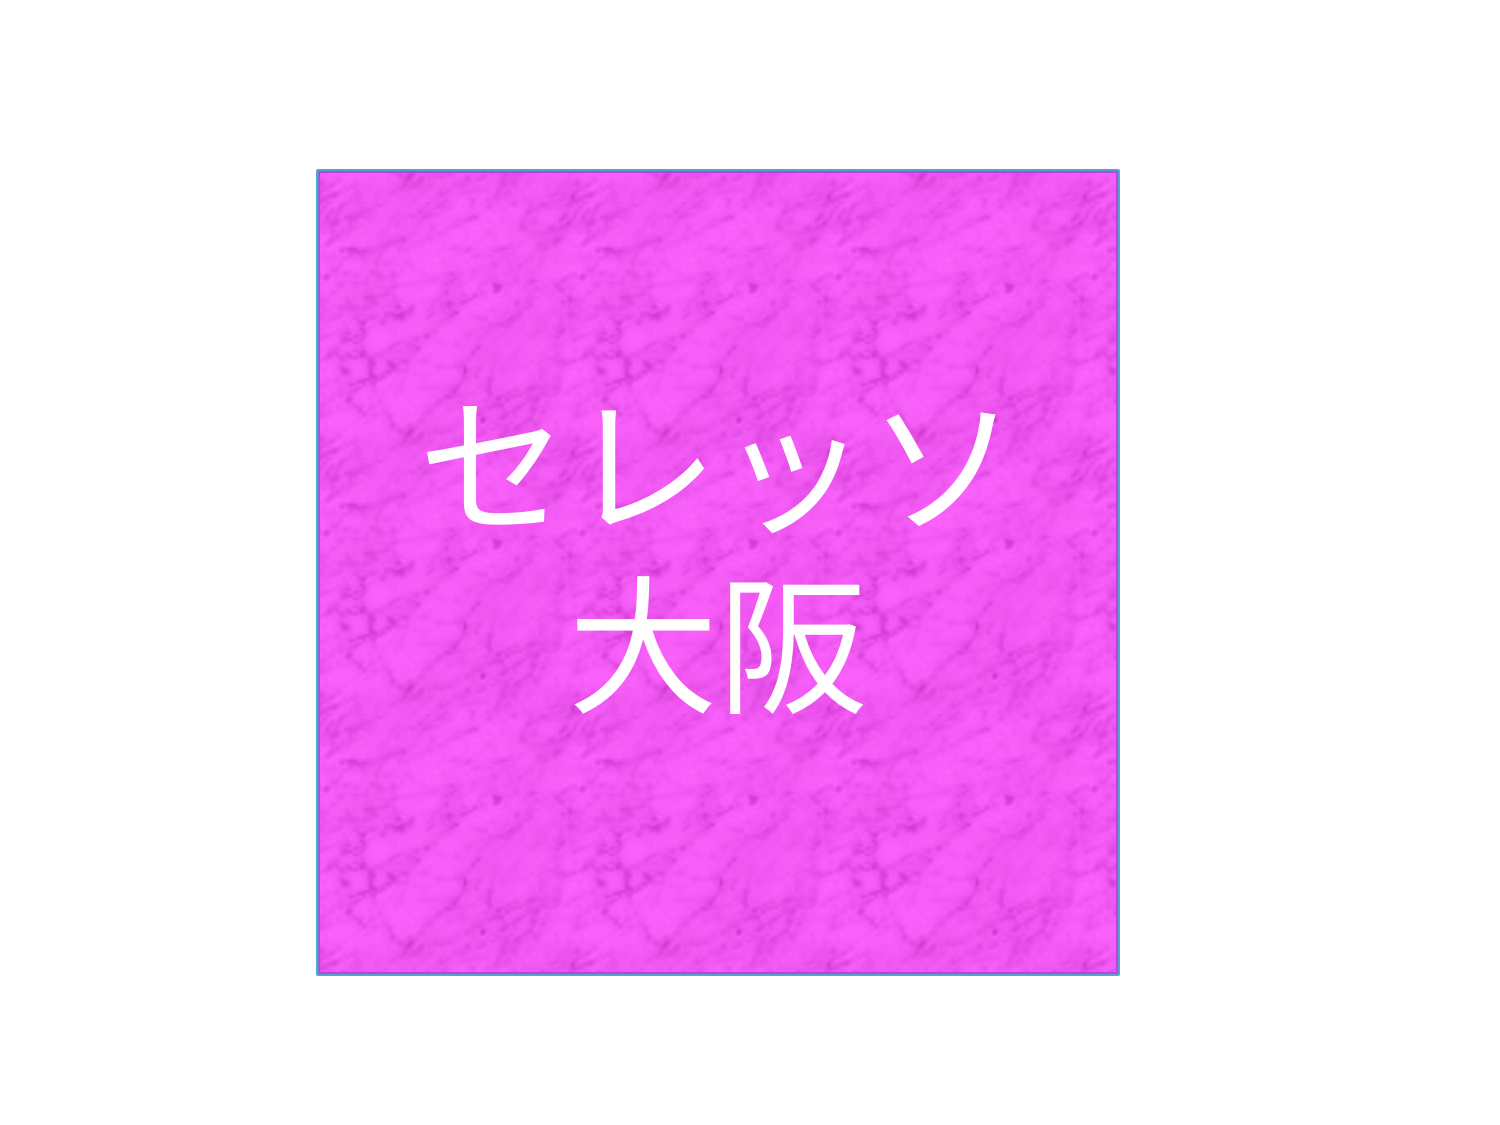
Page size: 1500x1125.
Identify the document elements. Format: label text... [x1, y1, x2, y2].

text_box セレッソ 大阪 [318, 365, 1119, 741]
text_box [316, 169, 1120, 976]
